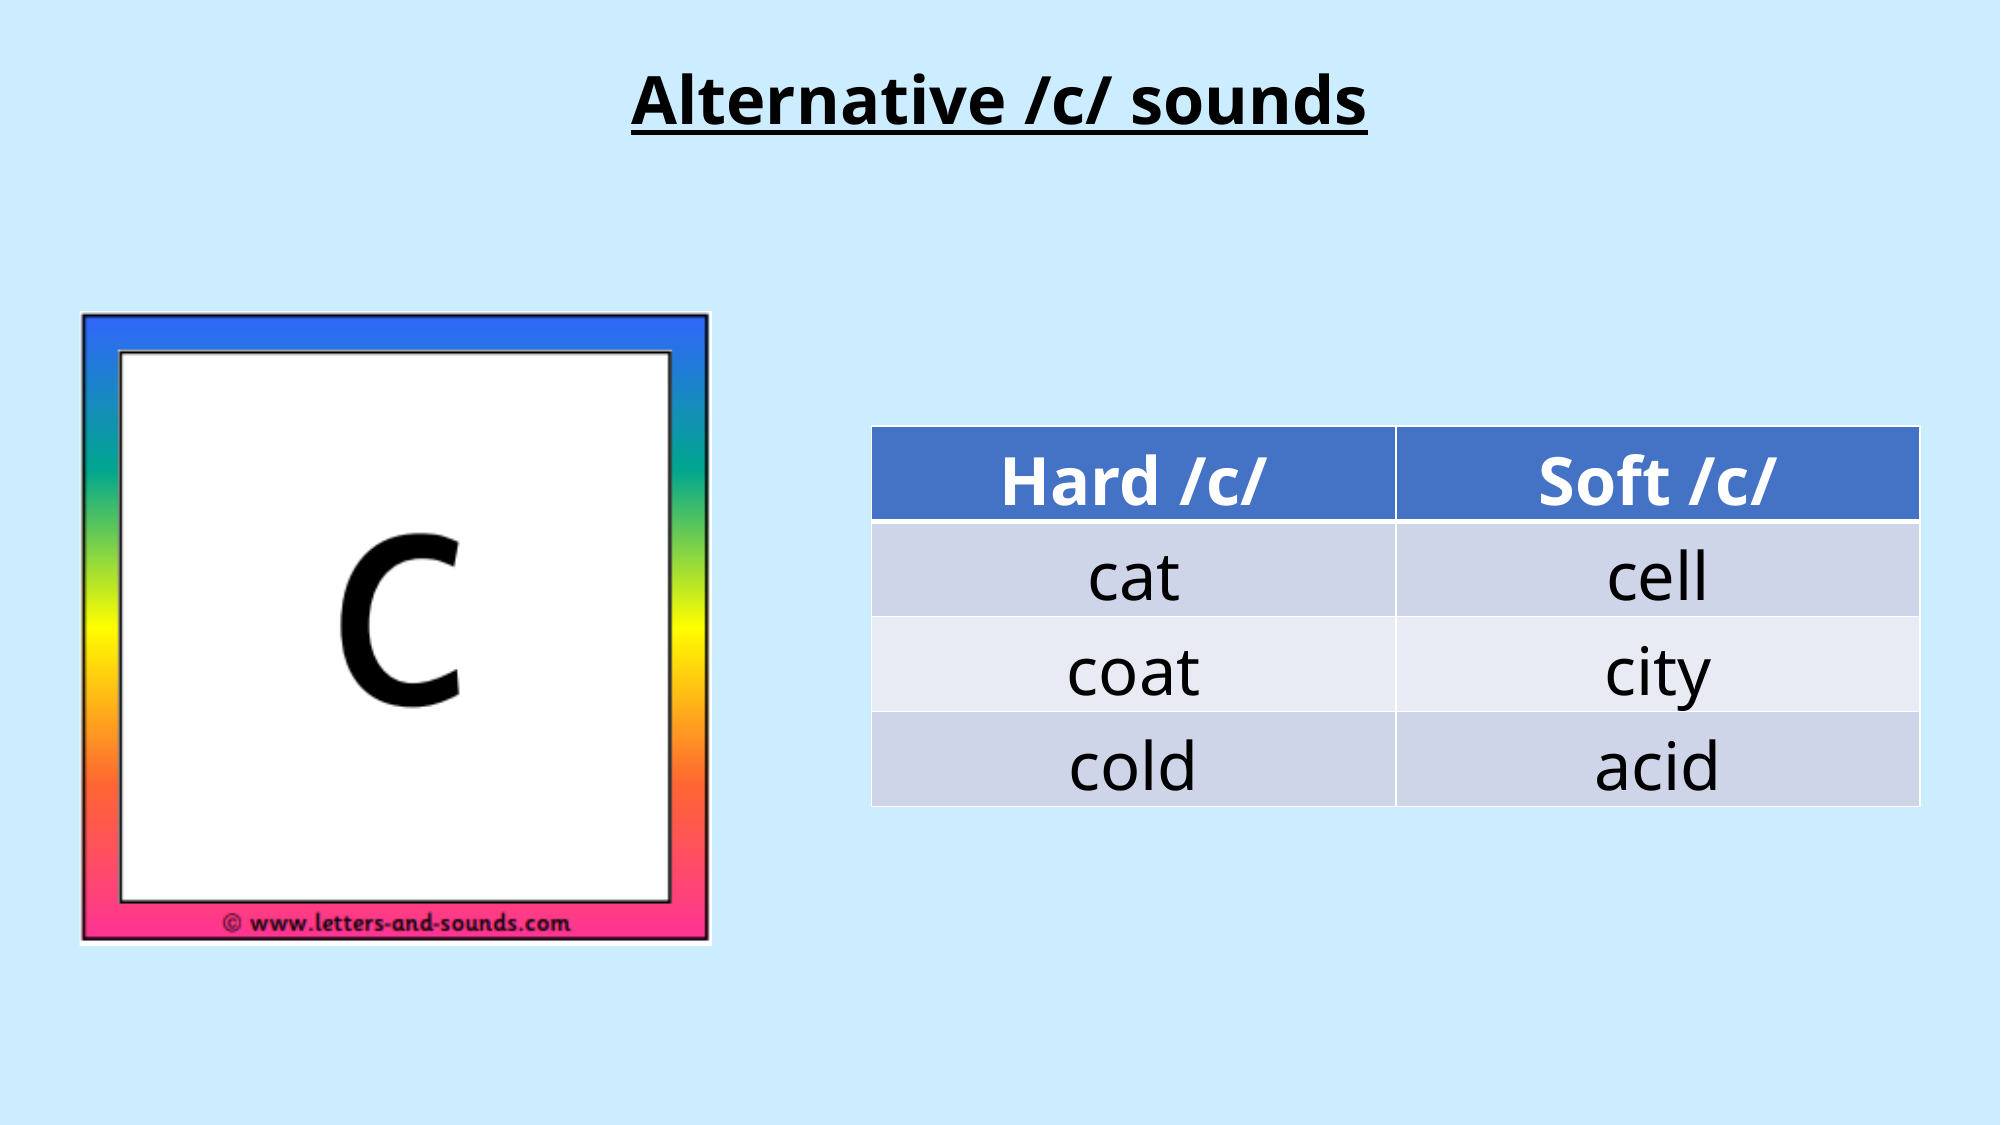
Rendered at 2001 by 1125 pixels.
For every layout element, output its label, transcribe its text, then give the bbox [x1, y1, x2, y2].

table_header Soft /c/ [1397, 427, 1919, 519]
table_header Hard /c/ [872, 427, 1395, 519]
text_box Alternative /c/ sounds [0, 50, 2000, 146]
table_cell city [1397, 617, 1919, 711]
table_cell cold [872, 712, 1395, 806]
table_cell acid [1397, 712, 1919, 806]
table_cell cell [1397, 524, 1919, 616]
picture [79, 311, 712, 946]
table_cell cat [872, 524, 1395, 616]
table_cell coat [872, 617, 1395, 711]
